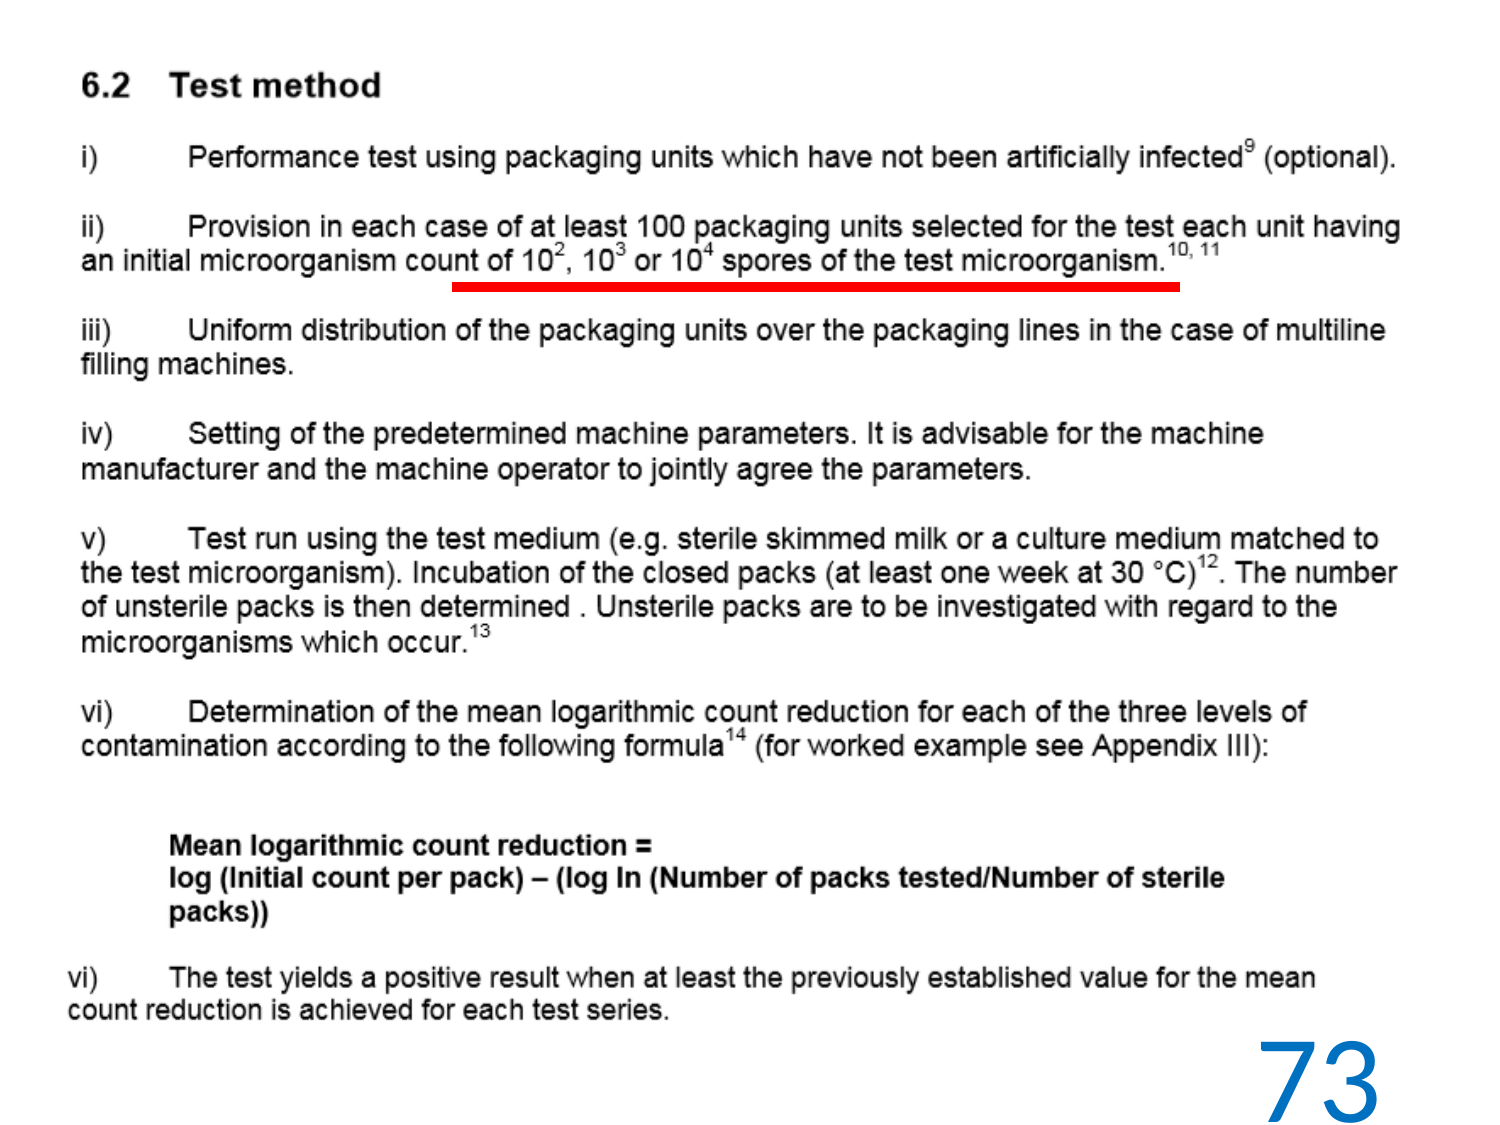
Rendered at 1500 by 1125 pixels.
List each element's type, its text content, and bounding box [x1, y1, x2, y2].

slide_number 73 [1059, 1084, 1397, 1103]
picture [49, 49, 1437, 1084]
